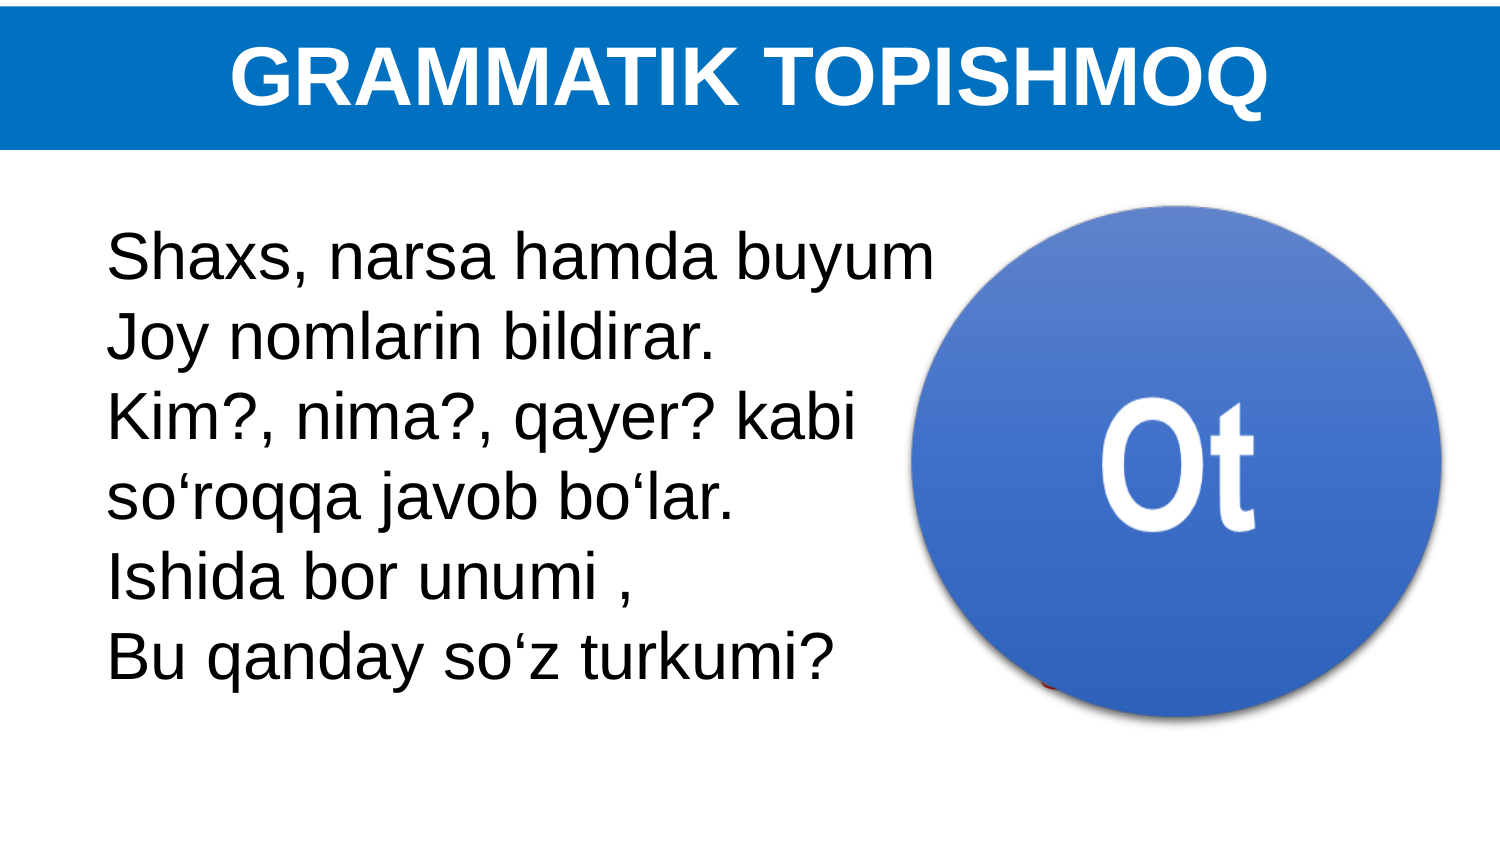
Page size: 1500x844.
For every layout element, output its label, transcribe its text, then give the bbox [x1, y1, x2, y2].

title GRAMMATIK TOPISHMOQ [0, 6, 1500, 150]
picture [900, 196, 1453, 736]
text_box Shaxs, narsa hamda buyum, Joy nomlarin bildirar. Kim?, nima?, qayer? kabi so‘roqqa javob bo‘lar. Ishida bor unumi , Bu qanday so‘z turkumi? [91, 205, 900, 701]
